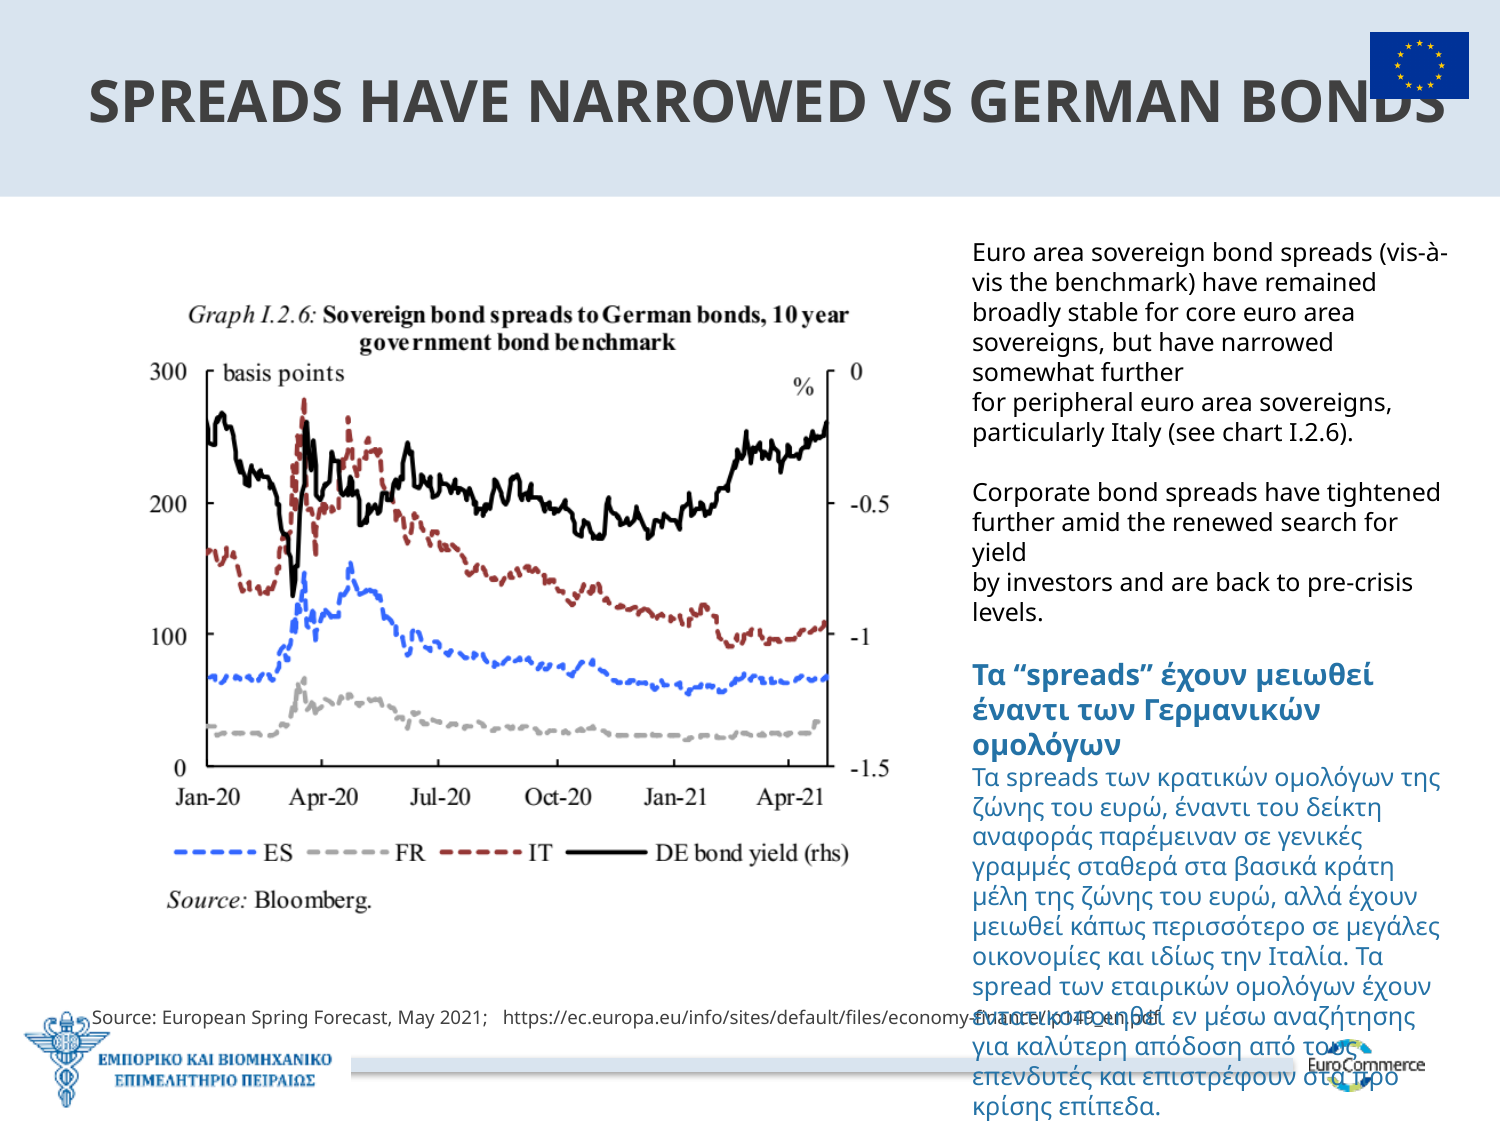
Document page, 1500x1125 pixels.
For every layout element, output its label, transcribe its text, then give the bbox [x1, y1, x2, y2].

title SPREADS HAVE NARROWED VS GERMAN BONDS [0, 0, 1500, 197]
picture [135, 278, 929, 917]
picture [16, 1004, 351, 1122]
picture [1369, 32, 1469, 99]
text_box Euro area sovereign bond spreads (vis-à-vis the benchmark) have remained broadly stable for core euro area sovereigns, but have narrowed somewhat further for peripheral euro area sovereigns, particularly Italy (see chart I.2.6). Corporate bond spreads have tightened further amid the renewed search for yield by investors and are back to pre-crisis levels. Τα “spreads” έχουν μειωθεί έναντι των Γερμανικών ομολόγων Τα spreads των κρατικών ομολόγων της ζώνης του ευρώ, έναντι του δείκτη αναφοράς παρέμειναν σε γενικές γραμμές σταθερά στα βασικά κράτη μέλη της ζώνης του ευρώ, αλλά έχουν μειωθεί κάπως περισσότερο σε μεγάλες οικονομίες και ιδίως την Ιταλία. Τα spread των εταιρικών ομολόγων έχουν εντατικοποιηθεί εν μέσω αναζήτησης για καλύτερη απόδοση από τους επενδυτές και επιστρέφουν στα προ κρίσης επίπεδα. [957, 229, 1469, 1125]
text_box Source: European Spring Forecast, May 2021; https://ec.europa.eu/info/sites/default/files/economy-finance/ip149_en.pdf [77, 997, 957, 1036]
